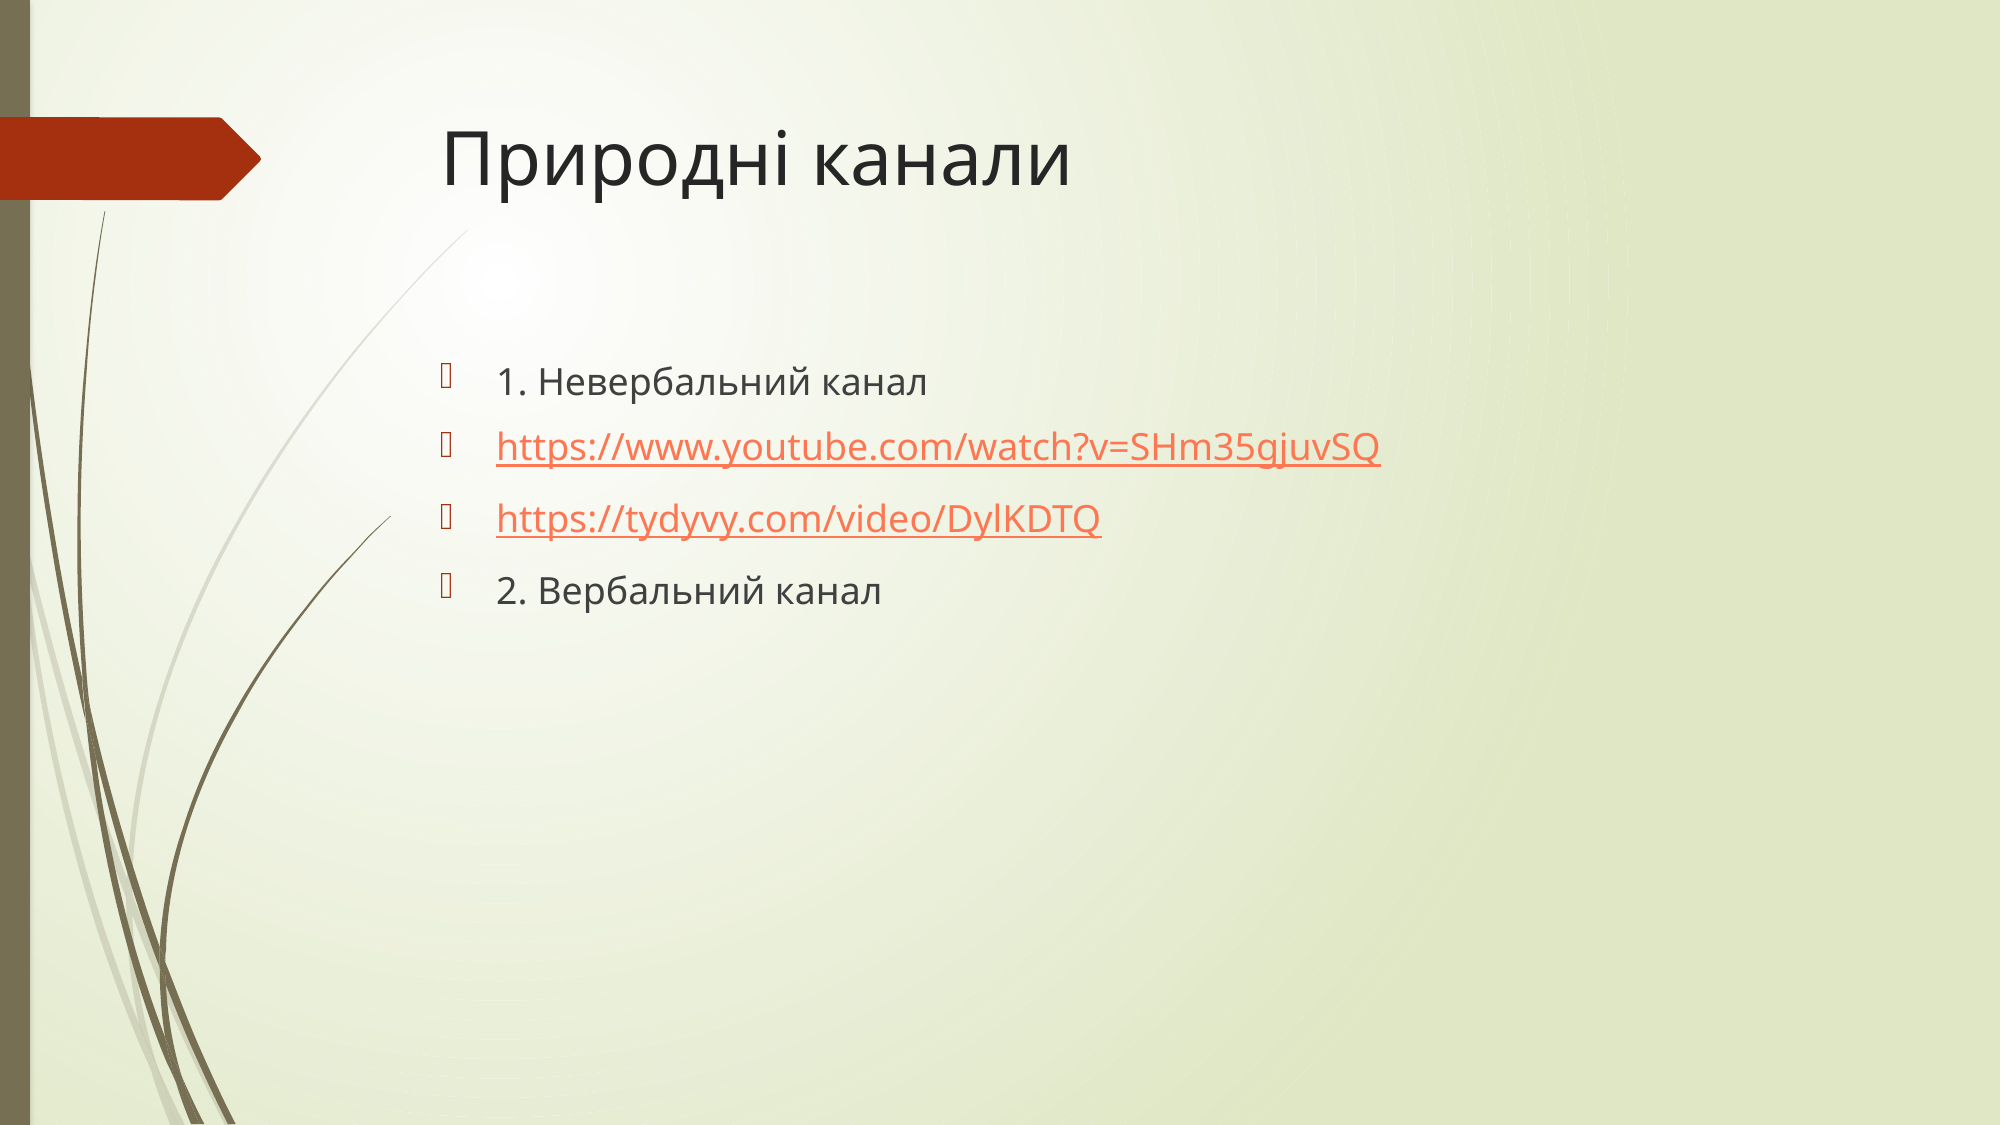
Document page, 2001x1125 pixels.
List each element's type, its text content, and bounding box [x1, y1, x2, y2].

title Природні канали [425, 102, 1888, 313]
list 1. Невербальний канал https://www.youtube.com/watch?v=SHm35gjuvSQ https://tydyvy.com/video/DylKDTQ 2. Вербальний канал [424, 350, 1888, 970]
